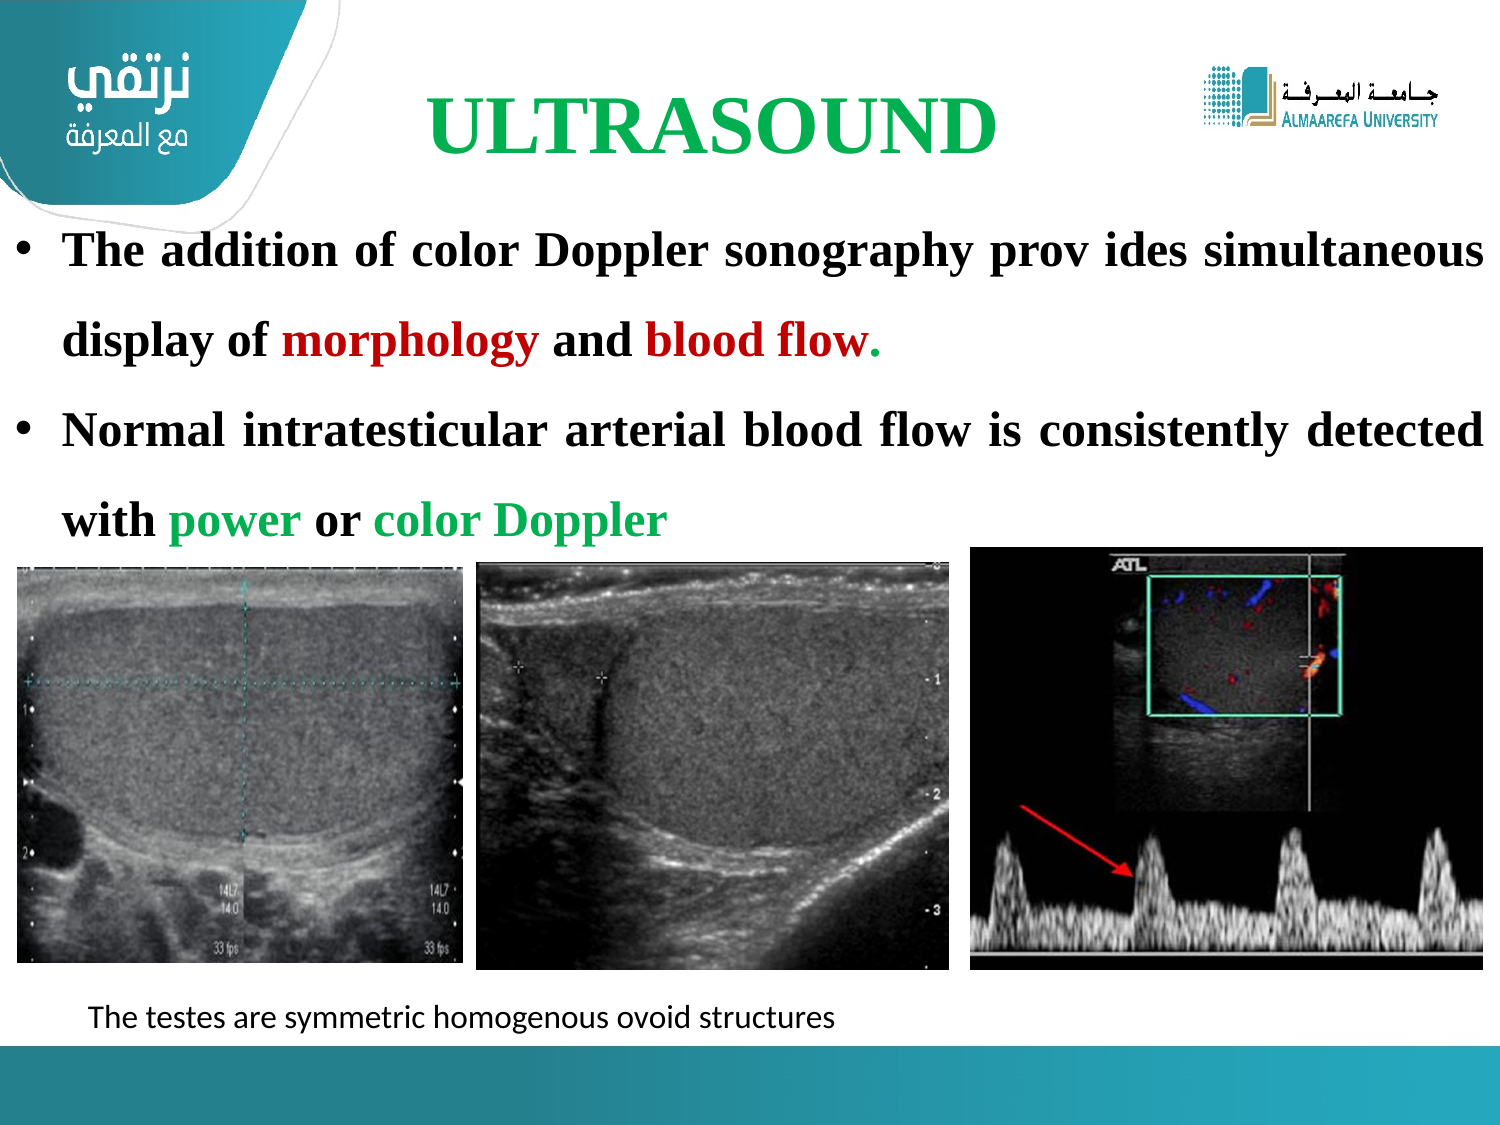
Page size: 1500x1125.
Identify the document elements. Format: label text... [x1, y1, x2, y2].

text_box The testes are symmetric homogenous ovoid structures [62, 962, 875, 1048]
text_box The addition of color Doppler sonography prov ides simultaneous display of morphology and blood flow. Normal intratesticular arterial blood flow is consistently detected with power or color Doppler [0, 179, 1500, 555]
picture [0, 0, 1500, 179]
picture [0, 546, 1500, 1125]
text_box ULTRASOUND [374, 62, 1050, 178]
